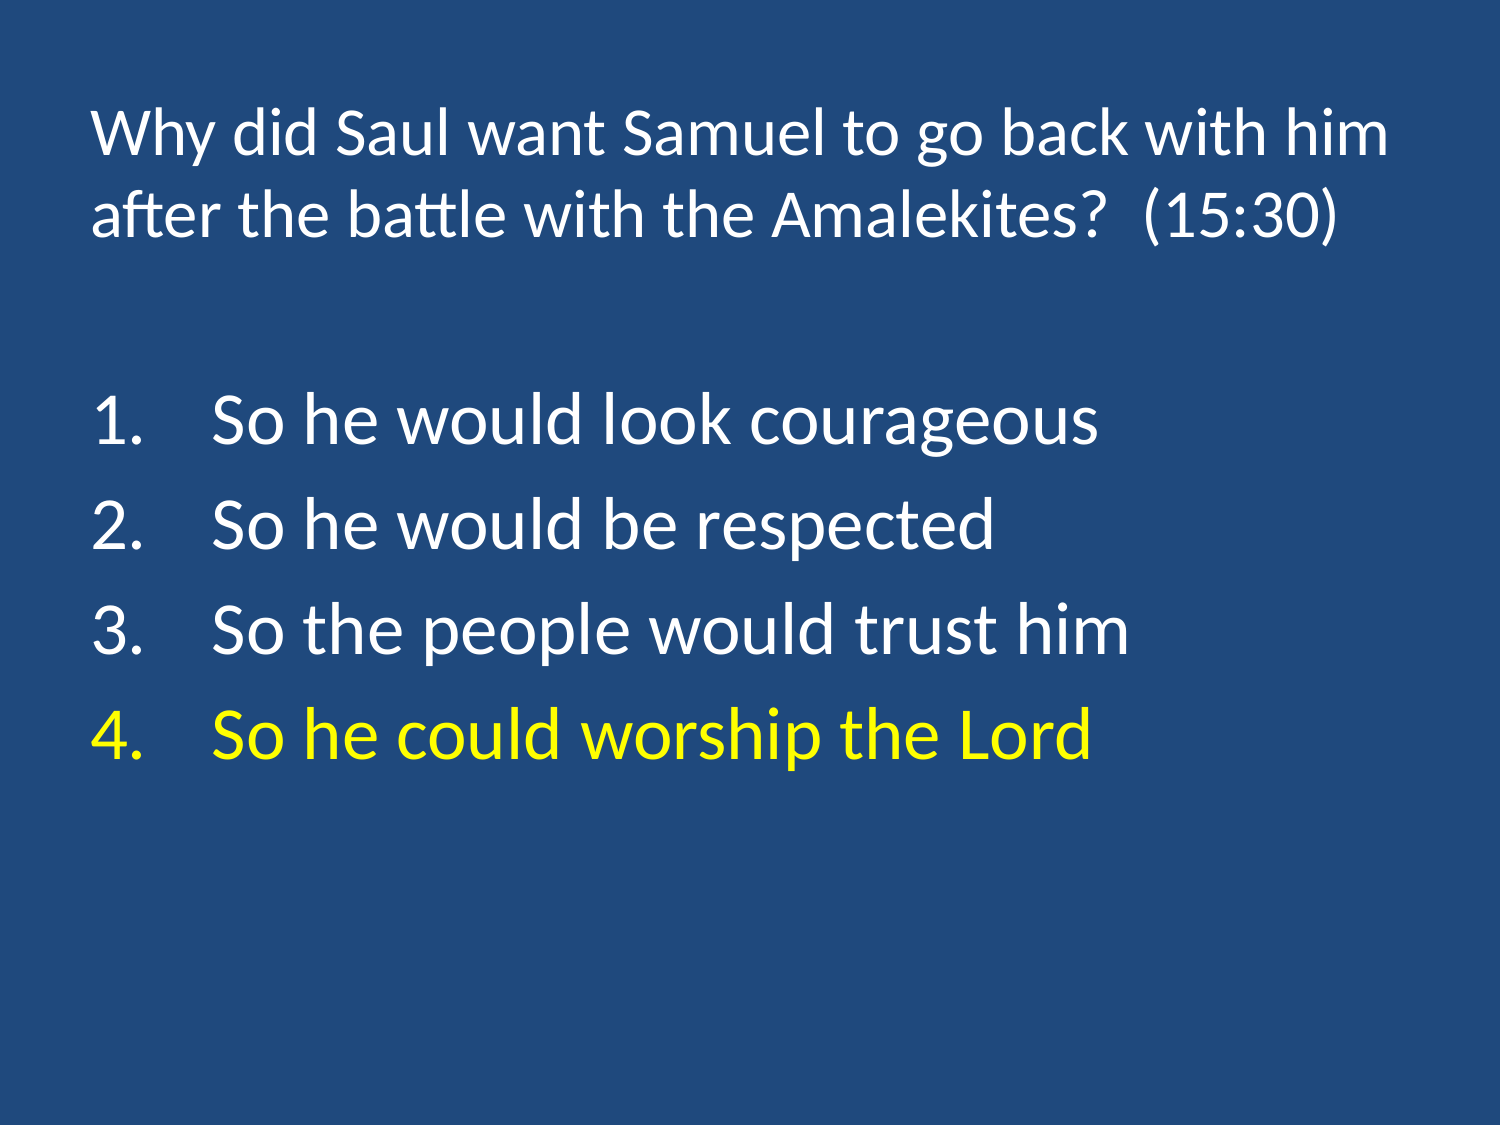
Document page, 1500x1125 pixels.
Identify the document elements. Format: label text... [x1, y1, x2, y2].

title Why did Saul want Samuel to go back with him after the battle with the Amalekites? (15:30) [75, 75, 1425, 263]
list So he would look courageous So he would be respected So the people would trust him So he could worship the Lord [75, 362, 1425, 1005]
